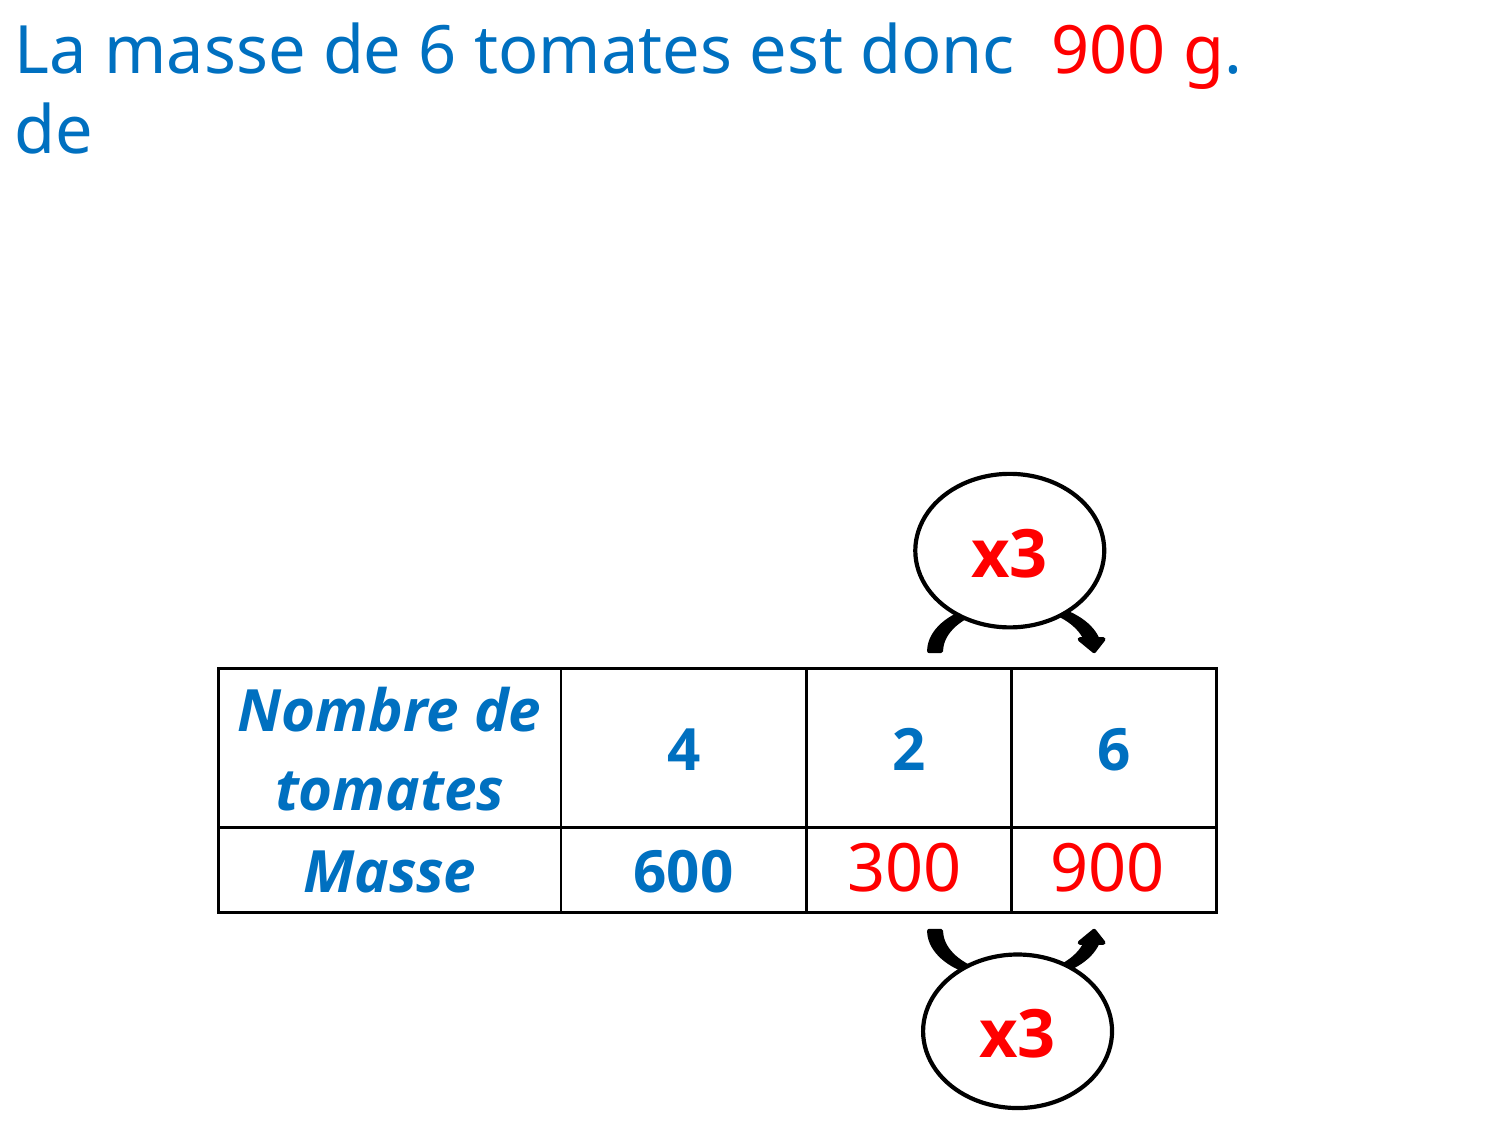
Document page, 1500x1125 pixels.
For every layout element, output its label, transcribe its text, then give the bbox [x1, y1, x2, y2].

table_header Nombre de tomates [220, 670, 560, 826]
table_cell [808, 829, 832, 911]
text_box La masse de 6 tomates est donc de [0, 0, 1046, 175]
table_cell [1189, 829, 1215, 911]
table_header 2 [808, 670, 1010, 826]
table_cell [1013, 829, 1035, 911]
table_cell Masse [220, 829, 560, 911]
table_cell 600 [562, 829, 805, 911]
text_box 900 g. [1036, 0, 1266, 95]
text_box 300 [832, 817, 987, 912]
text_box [922, 930, 1113, 1109]
table_header 6 [1013, 670, 1215, 826]
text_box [915, 473, 1107, 652]
table_header 4 [562, 670, 805, 826]
text_box 900 [1035, 817, 1189, 912]
table_cell [987, 829, 1010, 911]
